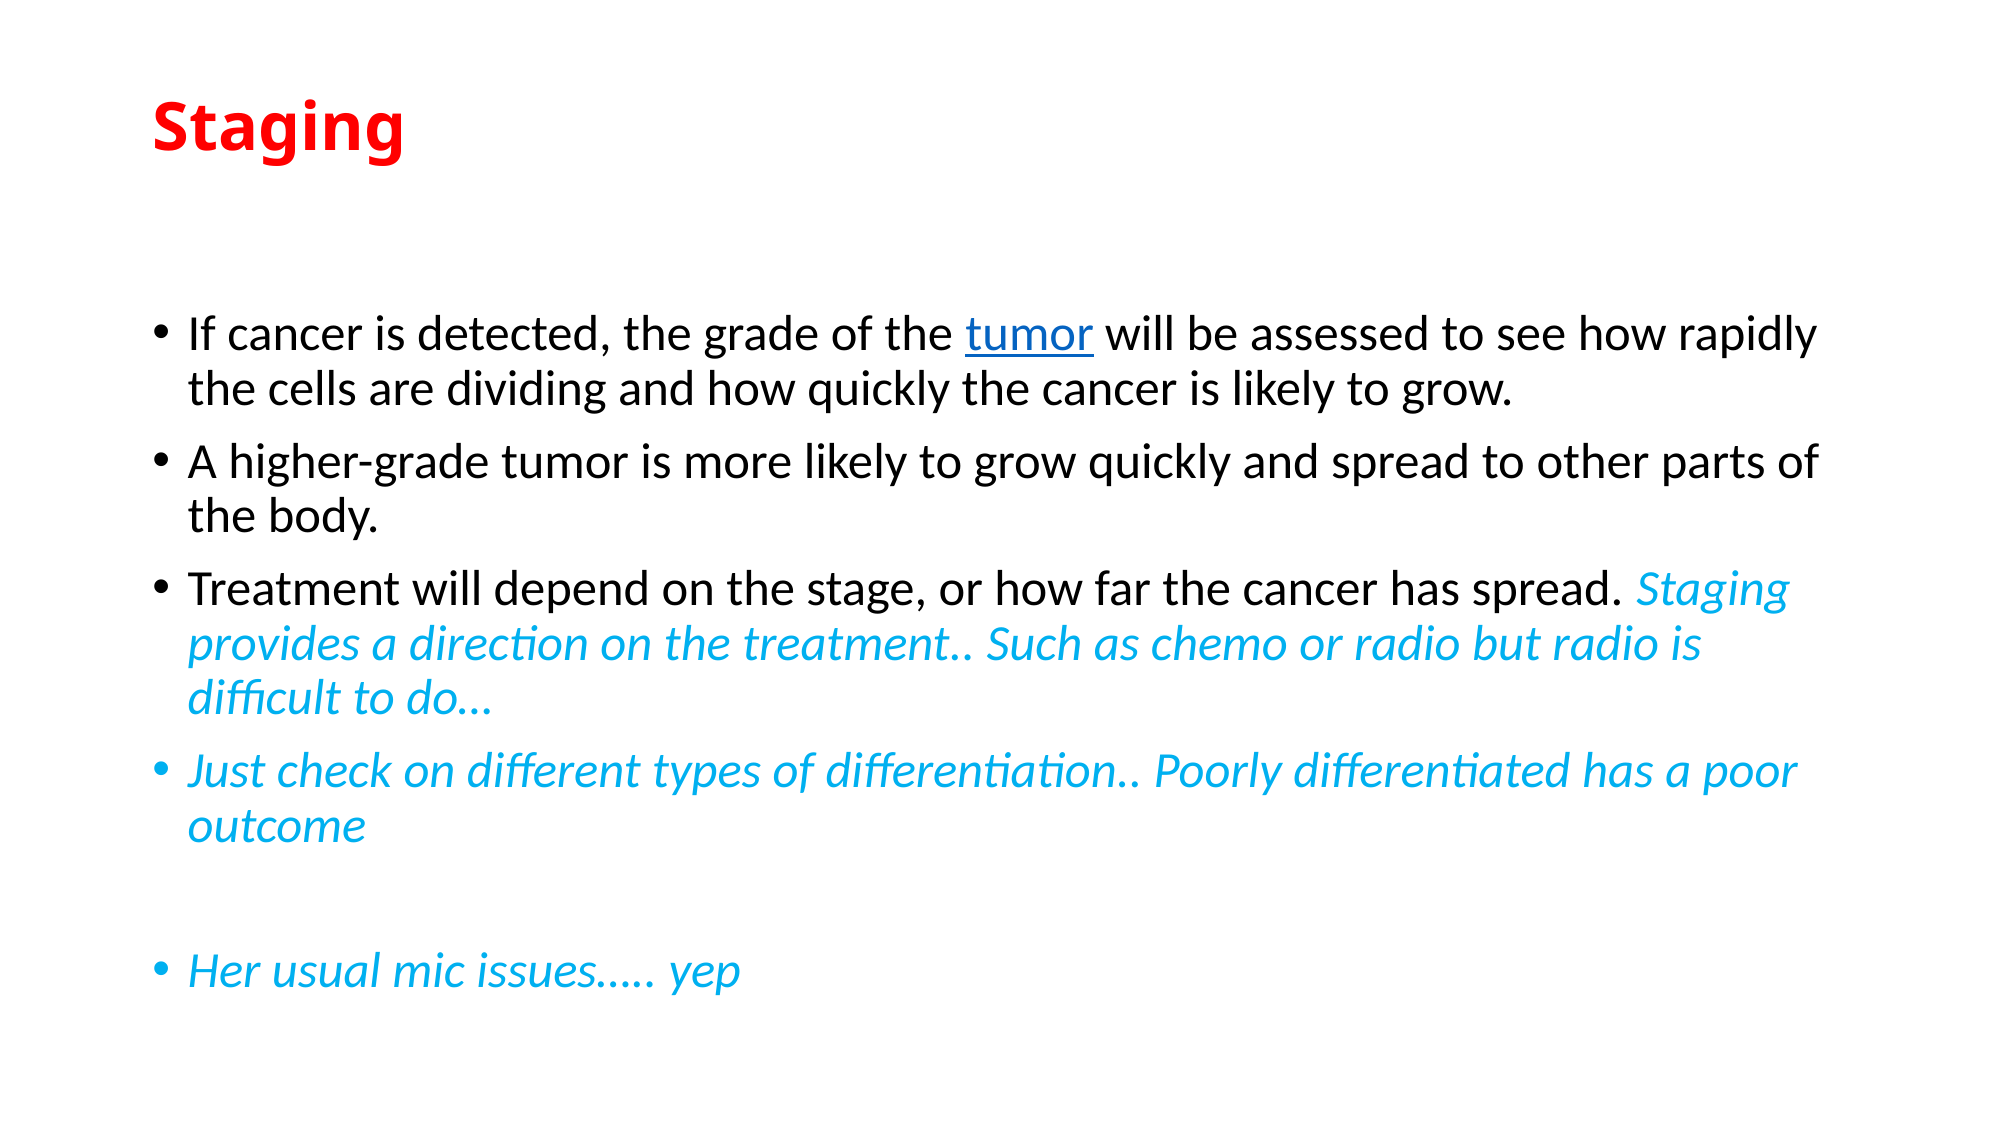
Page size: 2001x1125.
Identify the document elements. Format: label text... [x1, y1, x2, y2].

title Staging [137, 59, 1863, 278]
list If cancer is detected, the grade of the tumor will be assessed to see how rapidly the cells are dividing and how quickly the cancer is likely to grow. A higher-grade tumor is more likely to grow quickly and spread to other parts of the body. Treatment will depend on the stage, or how far the cancer has spread. Staging provides a direction on the treatment.. Such as chemo or radio but radio is difficult to do… Just check on different types of differentiation.. Poorly differentiated has a poor outcome Her usual mic issues….. yep [137, 299, 1863, 1014]
